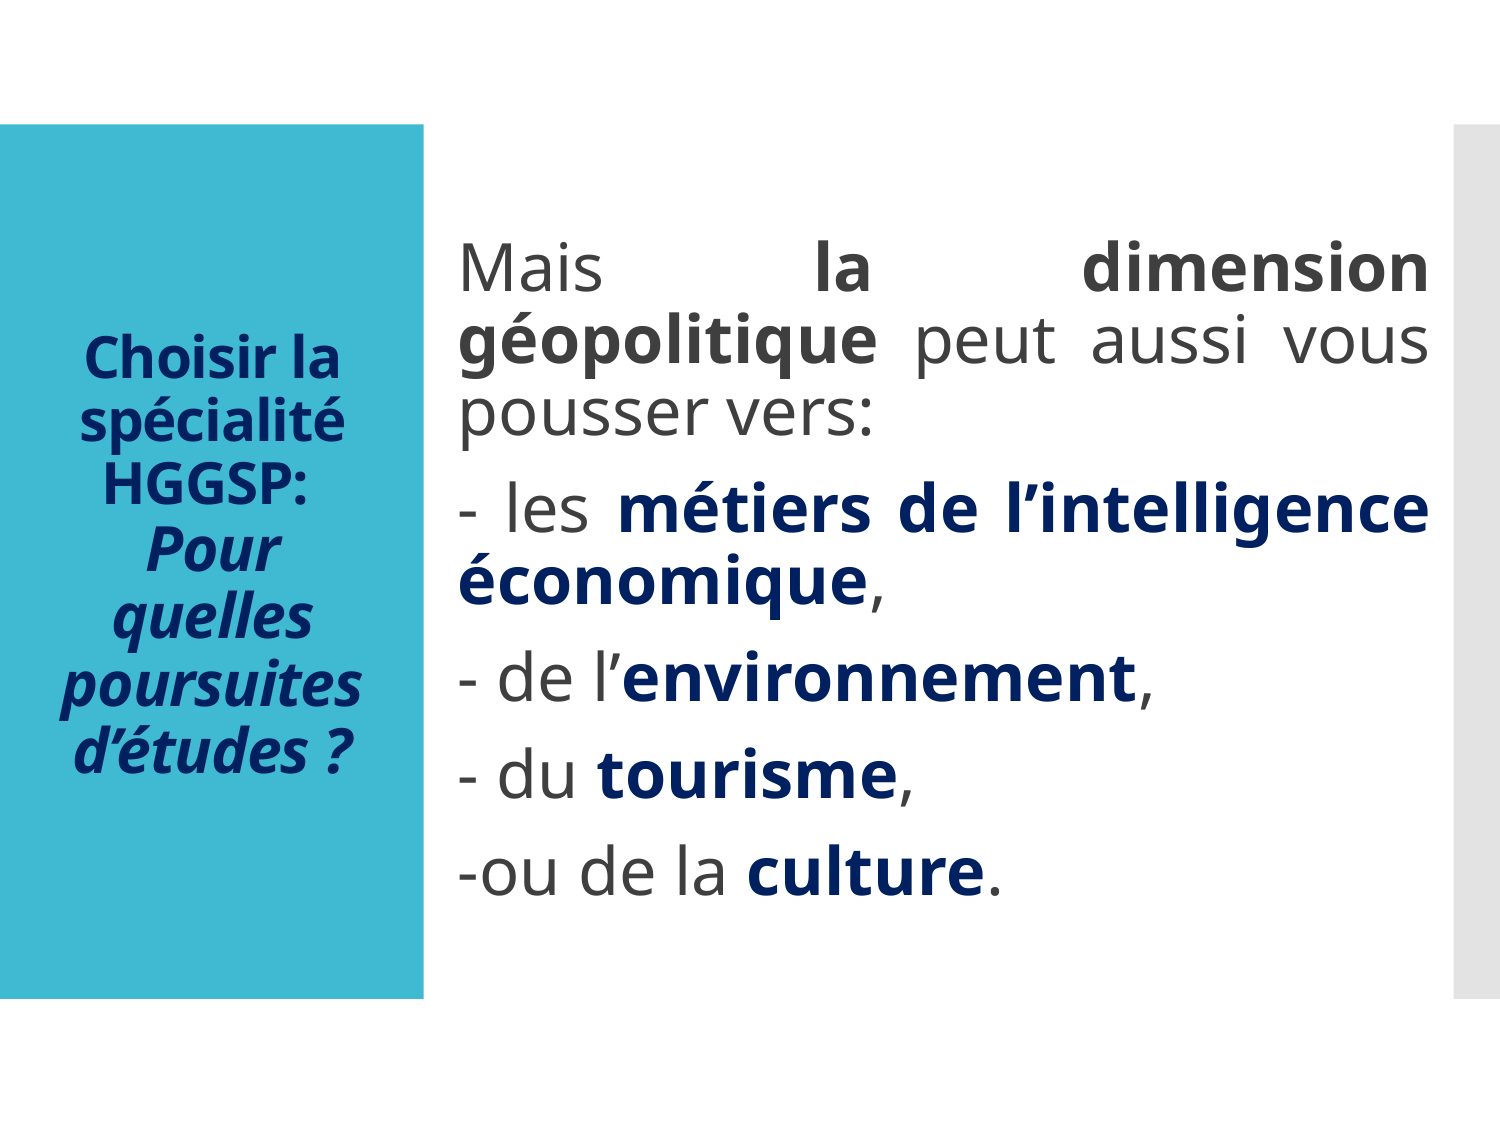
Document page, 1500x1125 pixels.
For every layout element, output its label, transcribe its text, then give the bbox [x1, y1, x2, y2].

title Choisir la spécialité HGGSP: Pour quelles poursuites d’études ? [31, 184, 394, 939]
list Mais la dimension géopolitique peut aussi vous pousser vers: - les métiers de l’intelligence économique, - de l’environnement, - du tourisme, -ou de la culture. [442, 113, 1447, 1025]
